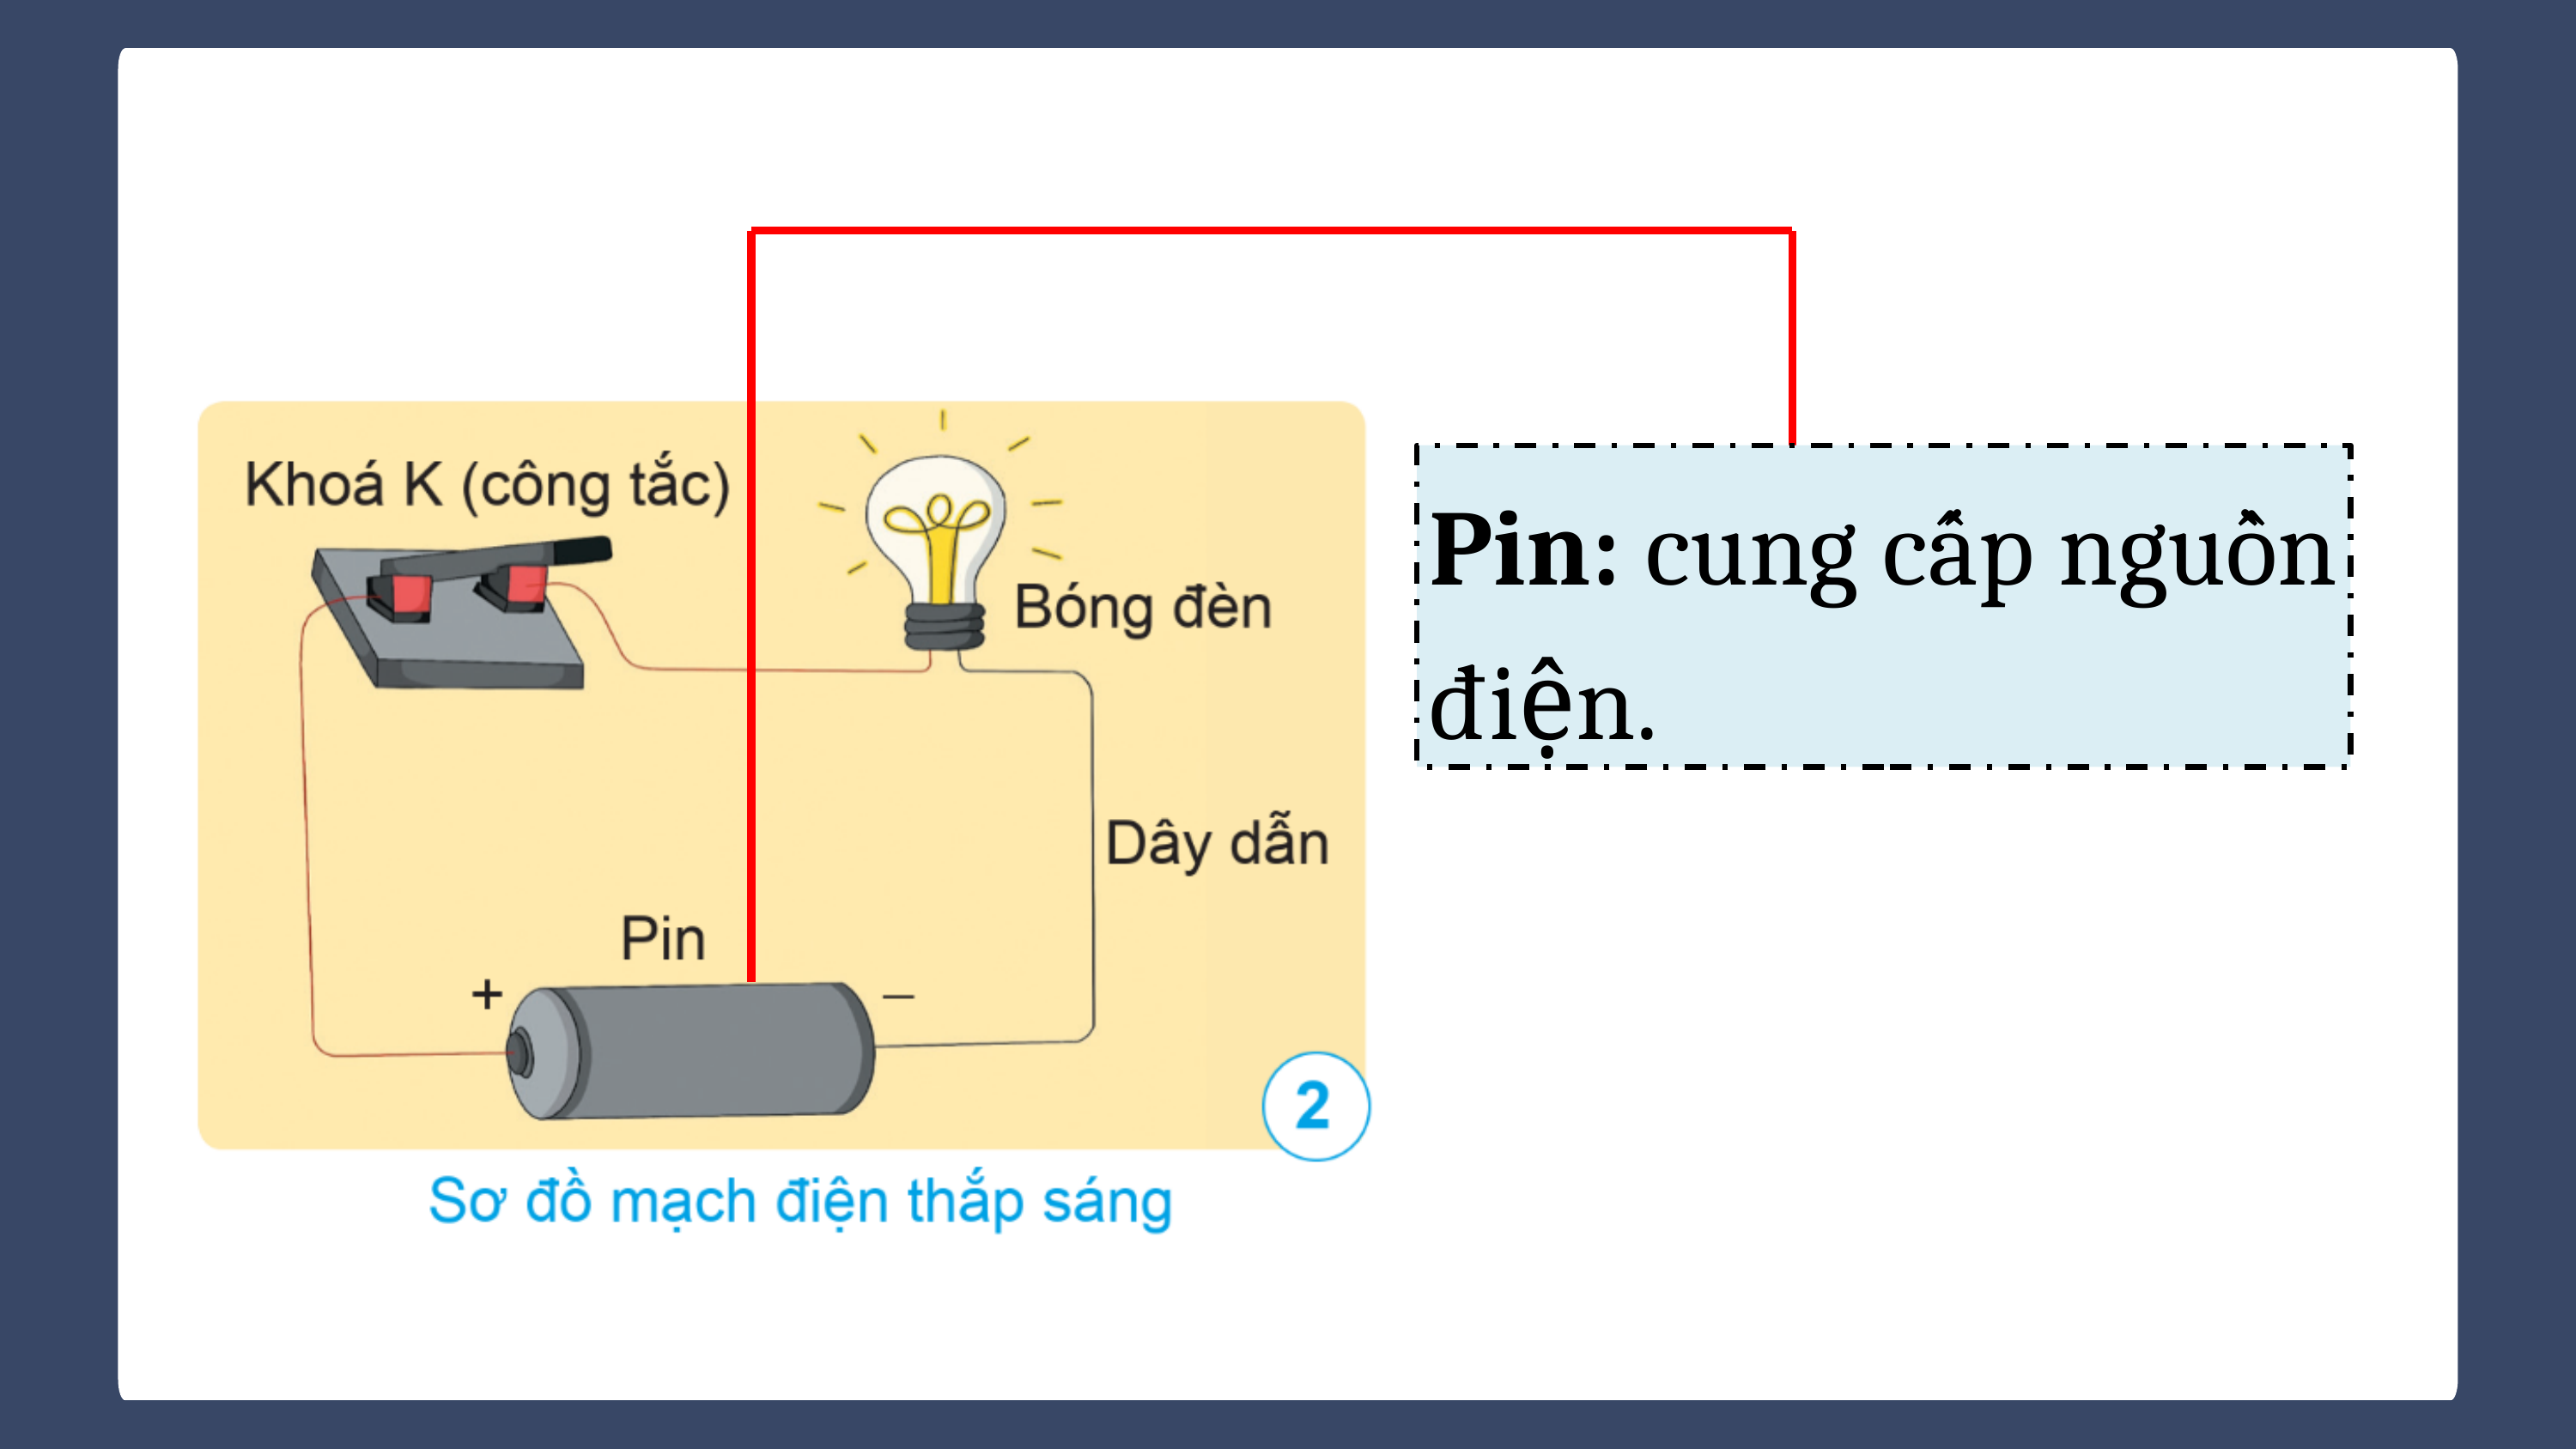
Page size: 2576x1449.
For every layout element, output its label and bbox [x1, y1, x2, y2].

text_box [118, 47, 2458, 1401]
picture [171, 380, 1393, 1251]
text_box [750, 230, 1793, 982]
